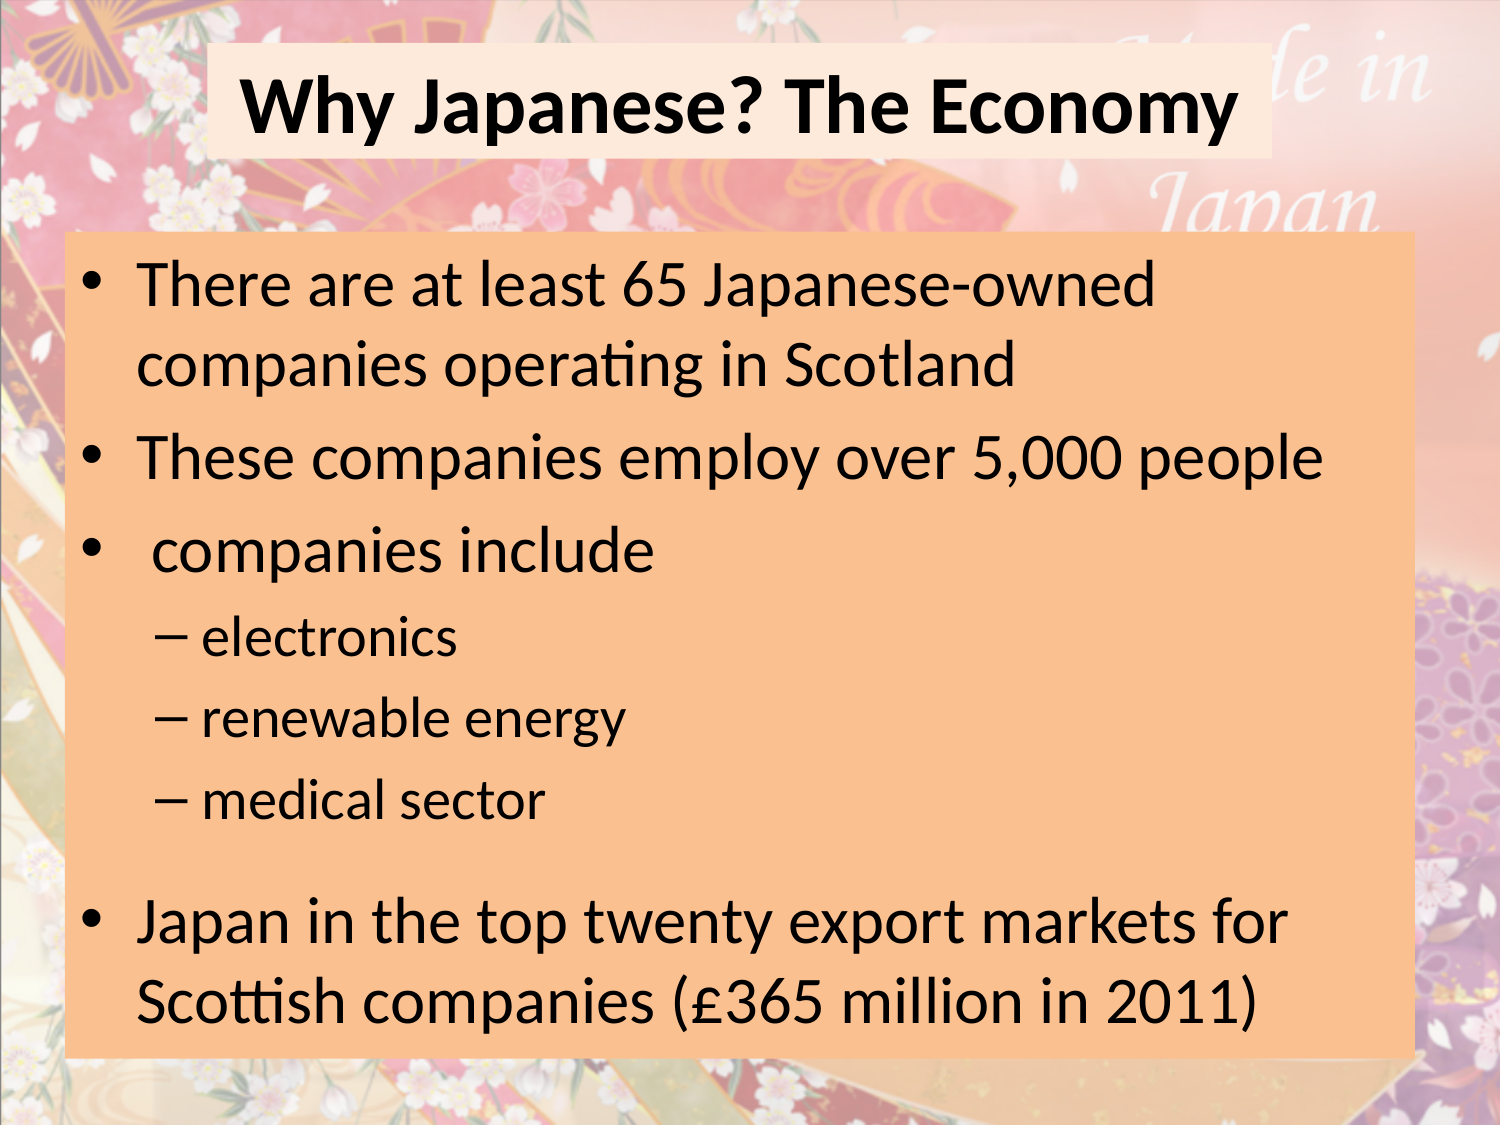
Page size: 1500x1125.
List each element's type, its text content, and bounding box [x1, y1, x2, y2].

title Why Japanese? The Economy [207, 42, 1273, 159]
list There are at least 65 Japanese-owned companies operating in Scotland These companies employ over 5,000 people companies include electronics renewable energy medical sector [64, 231, 1415, 869]
text_box Japan in the top twenty export markets for Scottish companies (£365 million in 2011) [64, 869, 1415, 1059]
